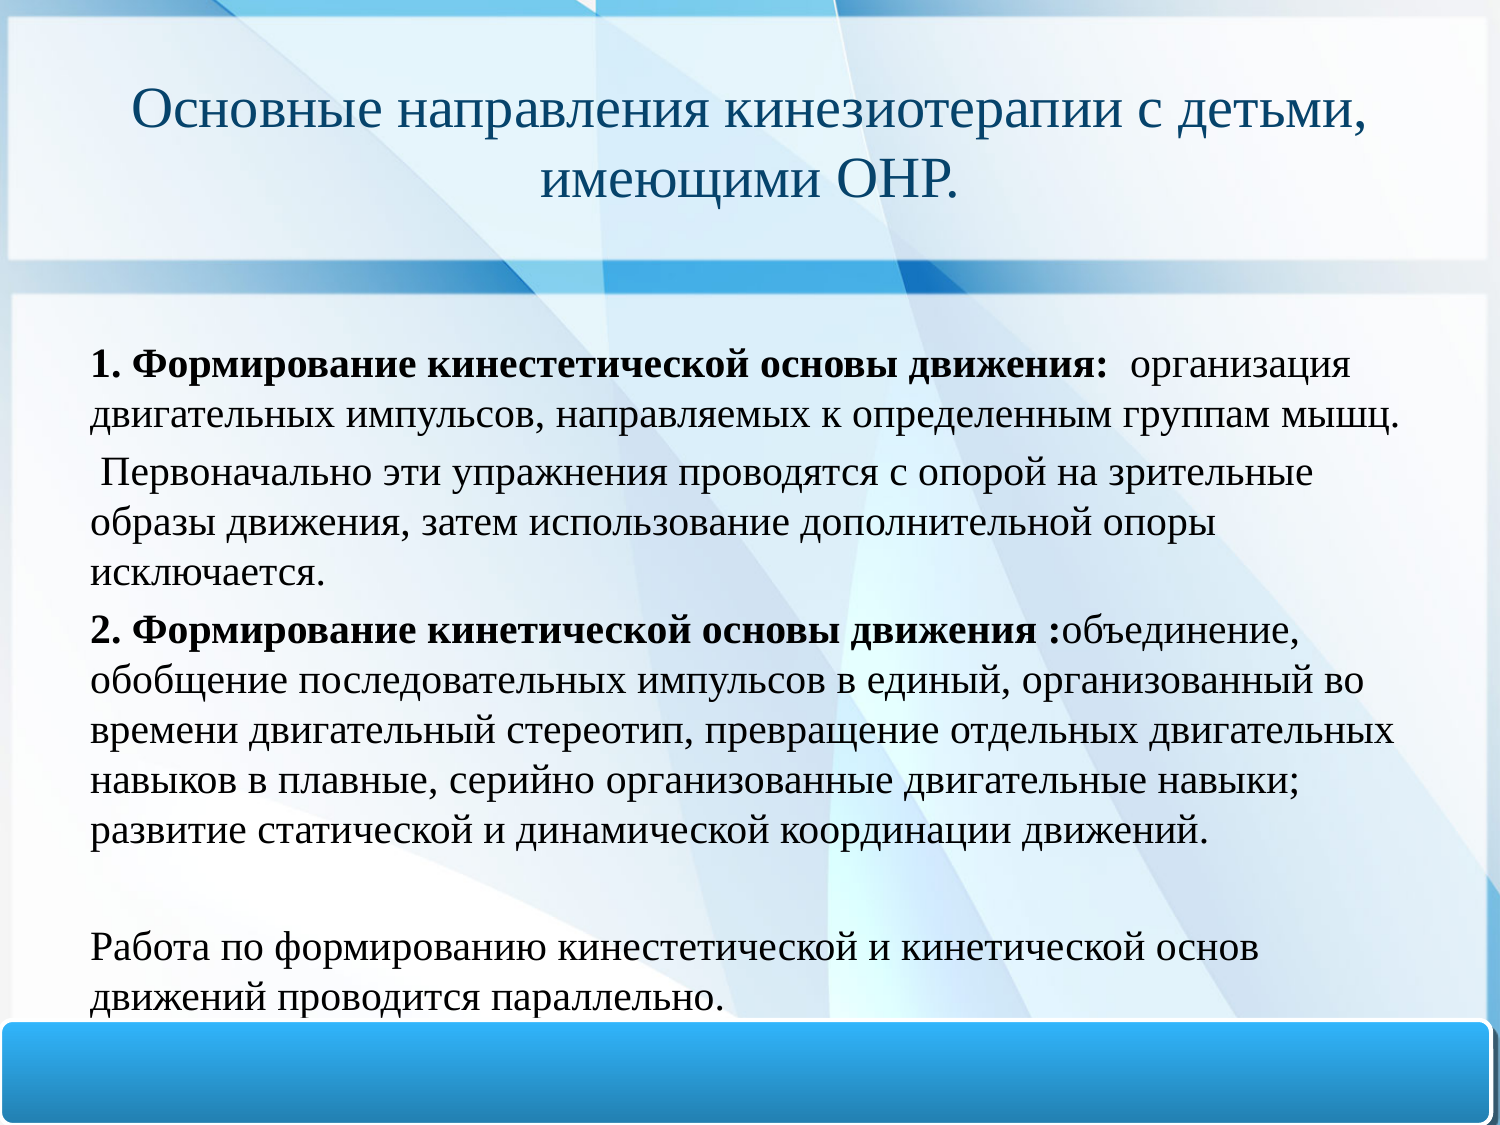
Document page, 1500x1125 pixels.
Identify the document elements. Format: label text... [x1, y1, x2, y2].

list 1. Формирование кинестетической основы движения: организация двигательных импульсов, направляемых к определенным группам мышц. Первоначально эти упражнения проводятся с опорой на зрительные образы движения, затем использование дополнительной опоры исключается. 2. Формирование кинетической основы движения :объединение, обобщение последовательных импульсов в единый, организованный во времени двигательный стереотип, превращение отдельных двигательных навыков в плавные, серийно организованные двигательные навыки; развитие статической и динамической координации движений. Работа по формированию кинестетической и кинетической основ движений проводится параллельно. [75, 327, 1425, 1019]
picture [0, 1118, 7, 1125]
picture [0, 0, 1500, 1125]
text_box [0, 1019, 1492, 1125]
title Основные направления кинезиотерапии с детьми, имеющими ОНР. [75, 45, 1425, 233]
